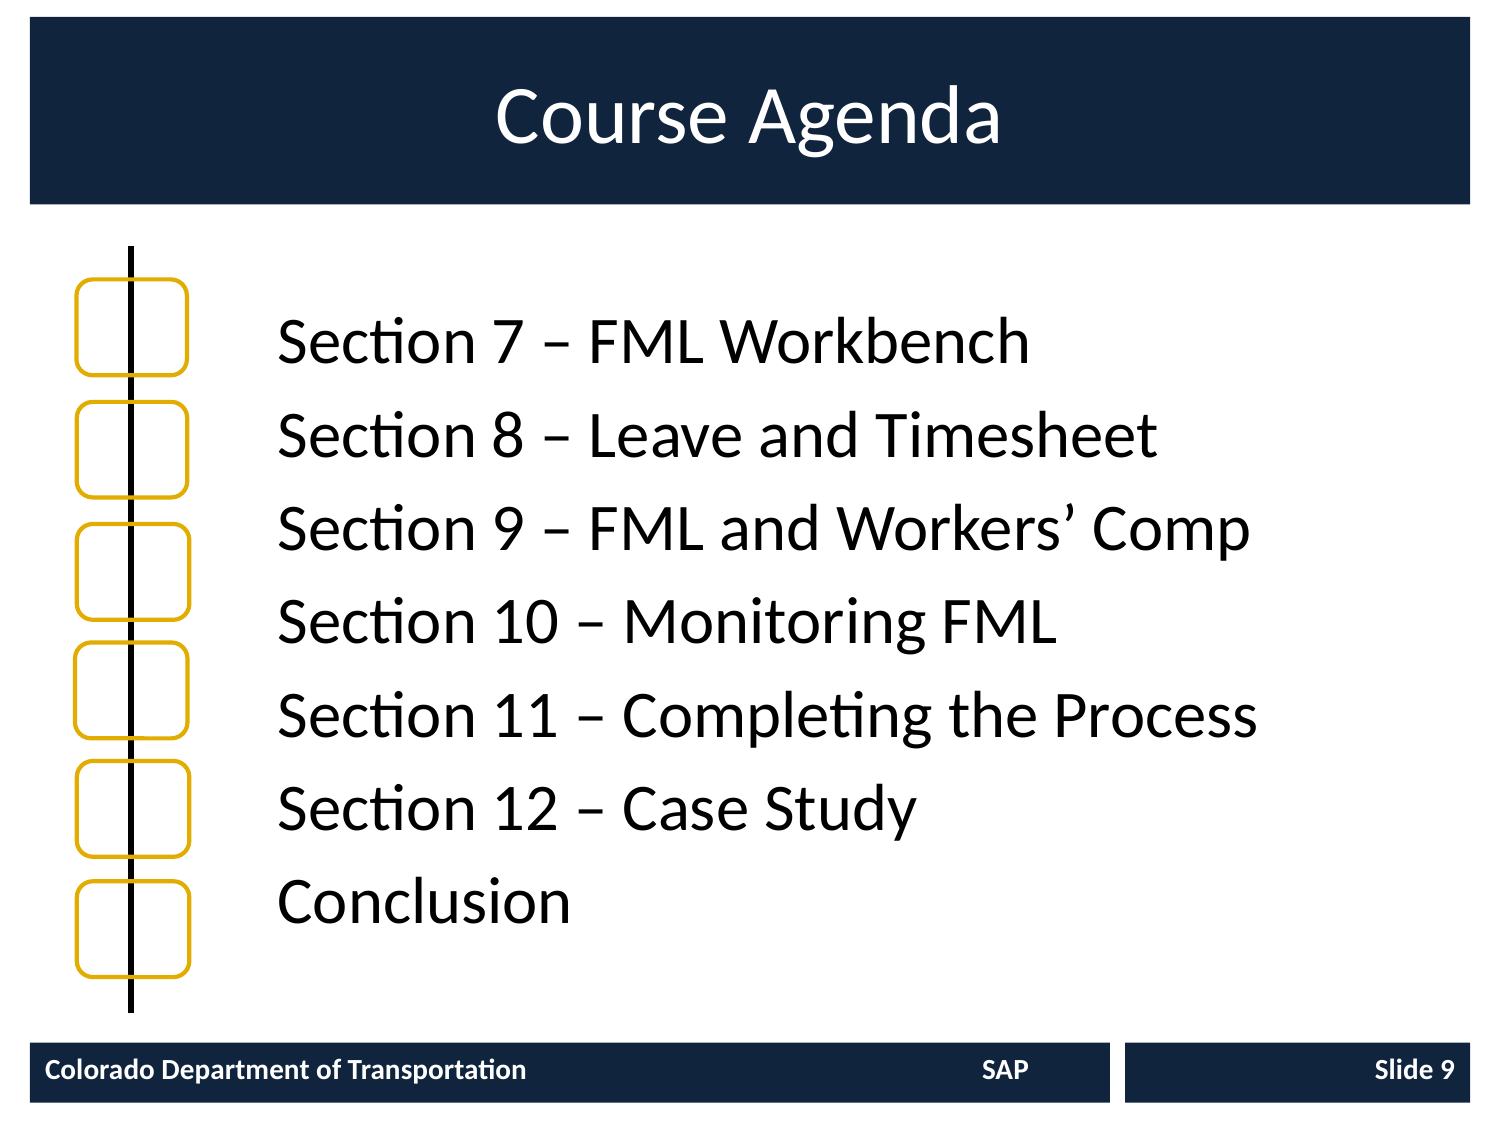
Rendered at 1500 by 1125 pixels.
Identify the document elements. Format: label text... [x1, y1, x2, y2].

text_box [74, 399, 190, 500]
text_box [72, 640, 190, 741]
text_box [74, 758, 192, 859]
list Section 7 – FML Workbench Section 8 – Leave and Timesheet Section 9 – FML and Workers’ Comp Section 10 – Monitoring FML Section 11 – Completing the Process Section 12 – Case Study Conclusion [262, 289, 1471, 1013]
title Course Agenda [29, 16, 1471, 205]
footer Colorado Department of Transportation SAP [29, 1042, 1110, 1103]
slide_number Slide 9 [1125, 1042, 1471, 1103]
text_box [74, 521, 192, 622]
text_box [74, 277, 190, 378]
text_box [74, 879, 192, 980]
